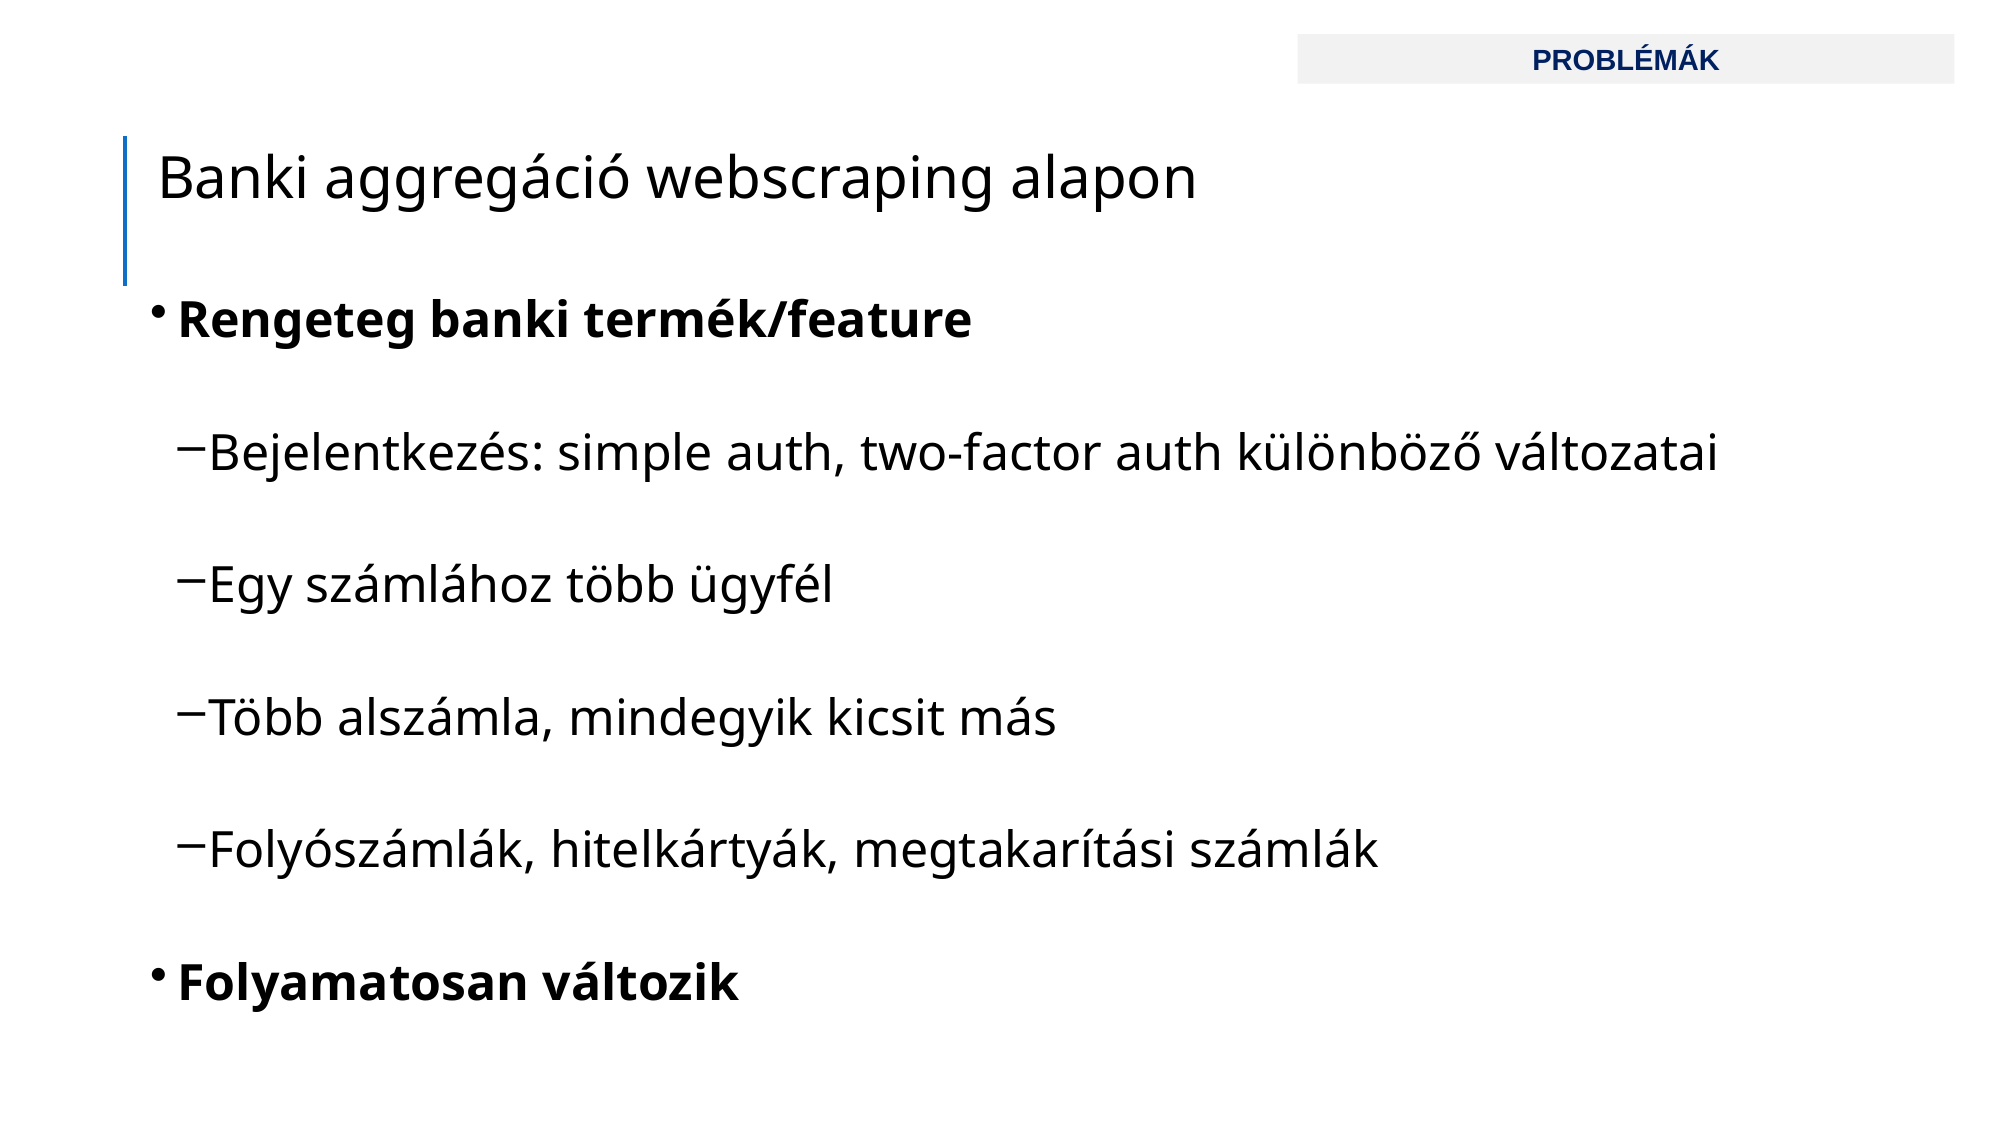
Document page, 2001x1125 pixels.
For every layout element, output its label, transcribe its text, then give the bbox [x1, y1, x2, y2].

text_box Rengeteg banki termék/feature Bejelentkezés: simple auth, two-factor auth különböző változatai Egy számlához több ügyfél Több alszámla, mindegyik kicsit más Folyószámlák, hitelkártyák, megtakarítási számlák Folyamatosan változik [149, 287, 1840, 1077]
text_box PROBLÉMÁK [1297, 34, 1955, 84]
text_box Banki aggregáció webscraping alapon [149, 140, 1955, 263]
